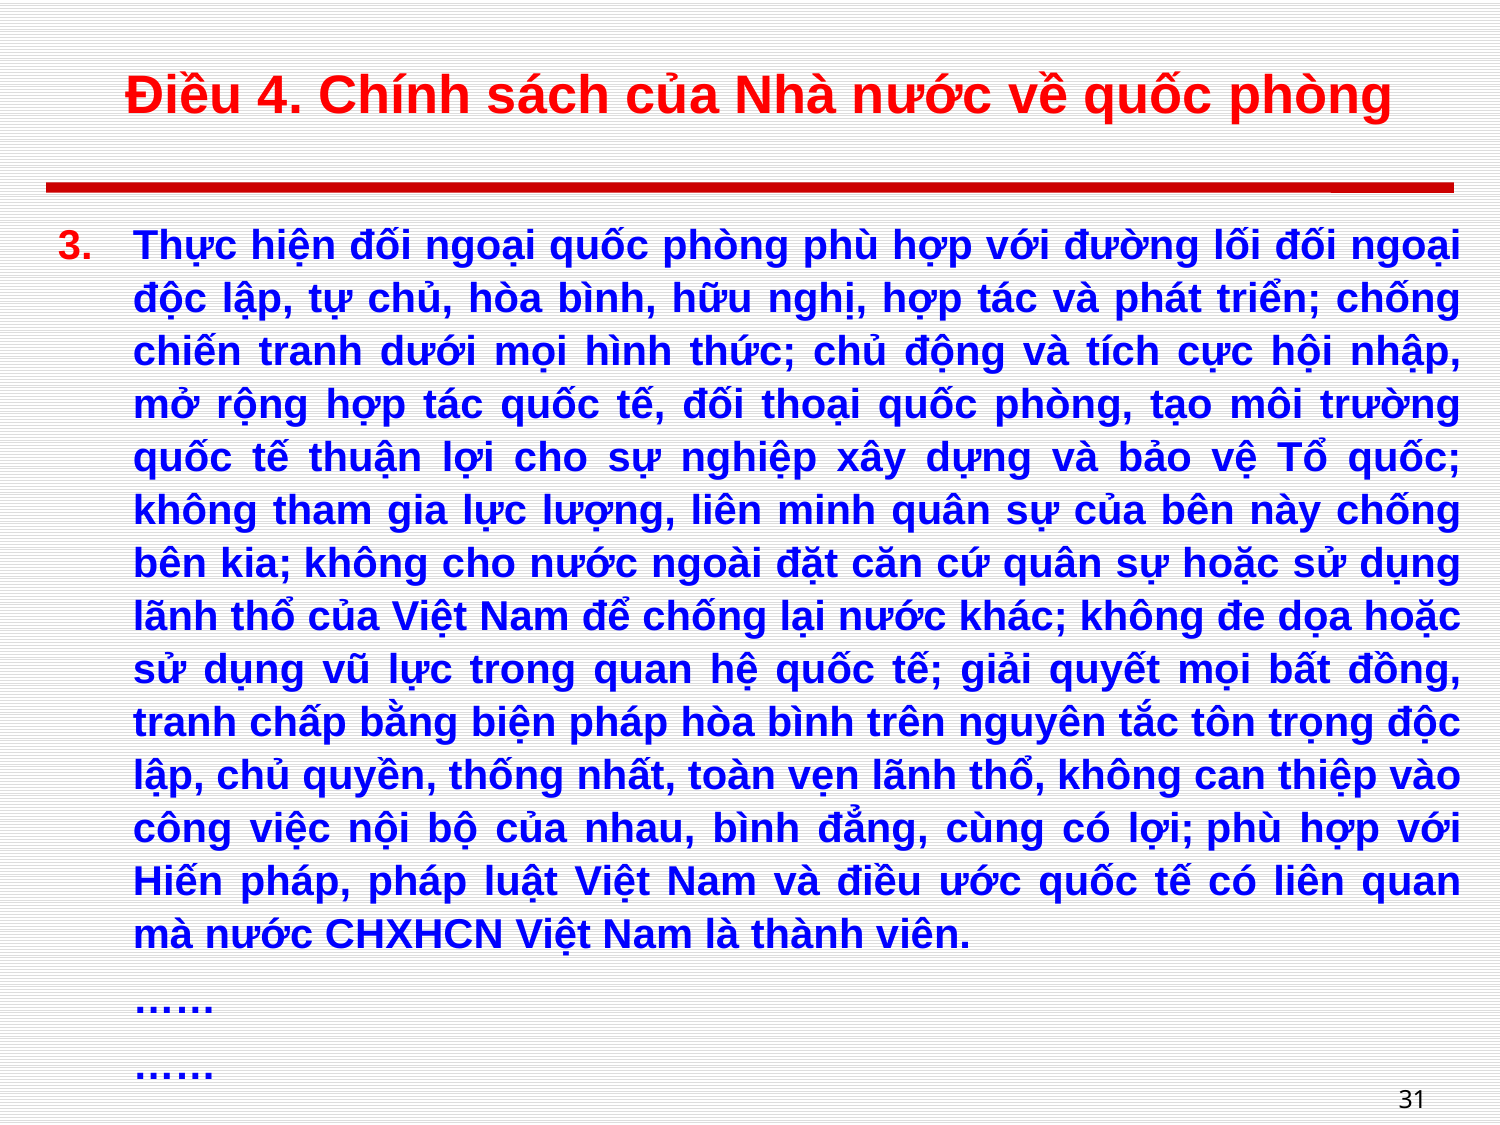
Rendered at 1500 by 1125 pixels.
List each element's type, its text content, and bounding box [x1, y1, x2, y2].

title Điều 4. Chính sách của Nhà nước về quốc phòng [38, 24, 1463, 150]
text_box Thực hiện đối ngoại quốc phòng phù hợp với đường lối đối ngoại độc lập, tự chủ, hòa bình, hữu nghị, hợp tác và phát triển; chống chiến tranh dưới mọi hình thức; chủ động và tích cực hội nhập, mở rộng hợp tác quốc tế, đối thoại quốc phòng, tạo môi trường quốc tế thuận lợi cho sự nghiệp xây dựng và bảo vệ Tổ quốc; không tham gia lực lượng, liên minh quân sự của bên này chống bên kia; không cho nước ngoài đặt căn cứ quân sự hoặc sử dụng lãnh thổ của Việt Nam để chống lại nước khác; không đe dọa hoặc sử dụng vũ lực trong quan hệ quốc tế; giải quyết mọi bất đồng, tranh chấp bằng biện pháp hòa bình trên nguyên tắc tôn trọng độc lập, chủ quyền, thống nhất, toàn vẹn lãnh thổ, không can thiệp vào công việc nội bộ của nhau, bình đẳng, cùng có lợi; phù hợp với Hiến pháp, pháp luật Việt Nam và điều ước quốc tế có liên quan mà nước CHXHCN Việt Nam là thành viên. …… …… [23, 199, 1477, 1088]
